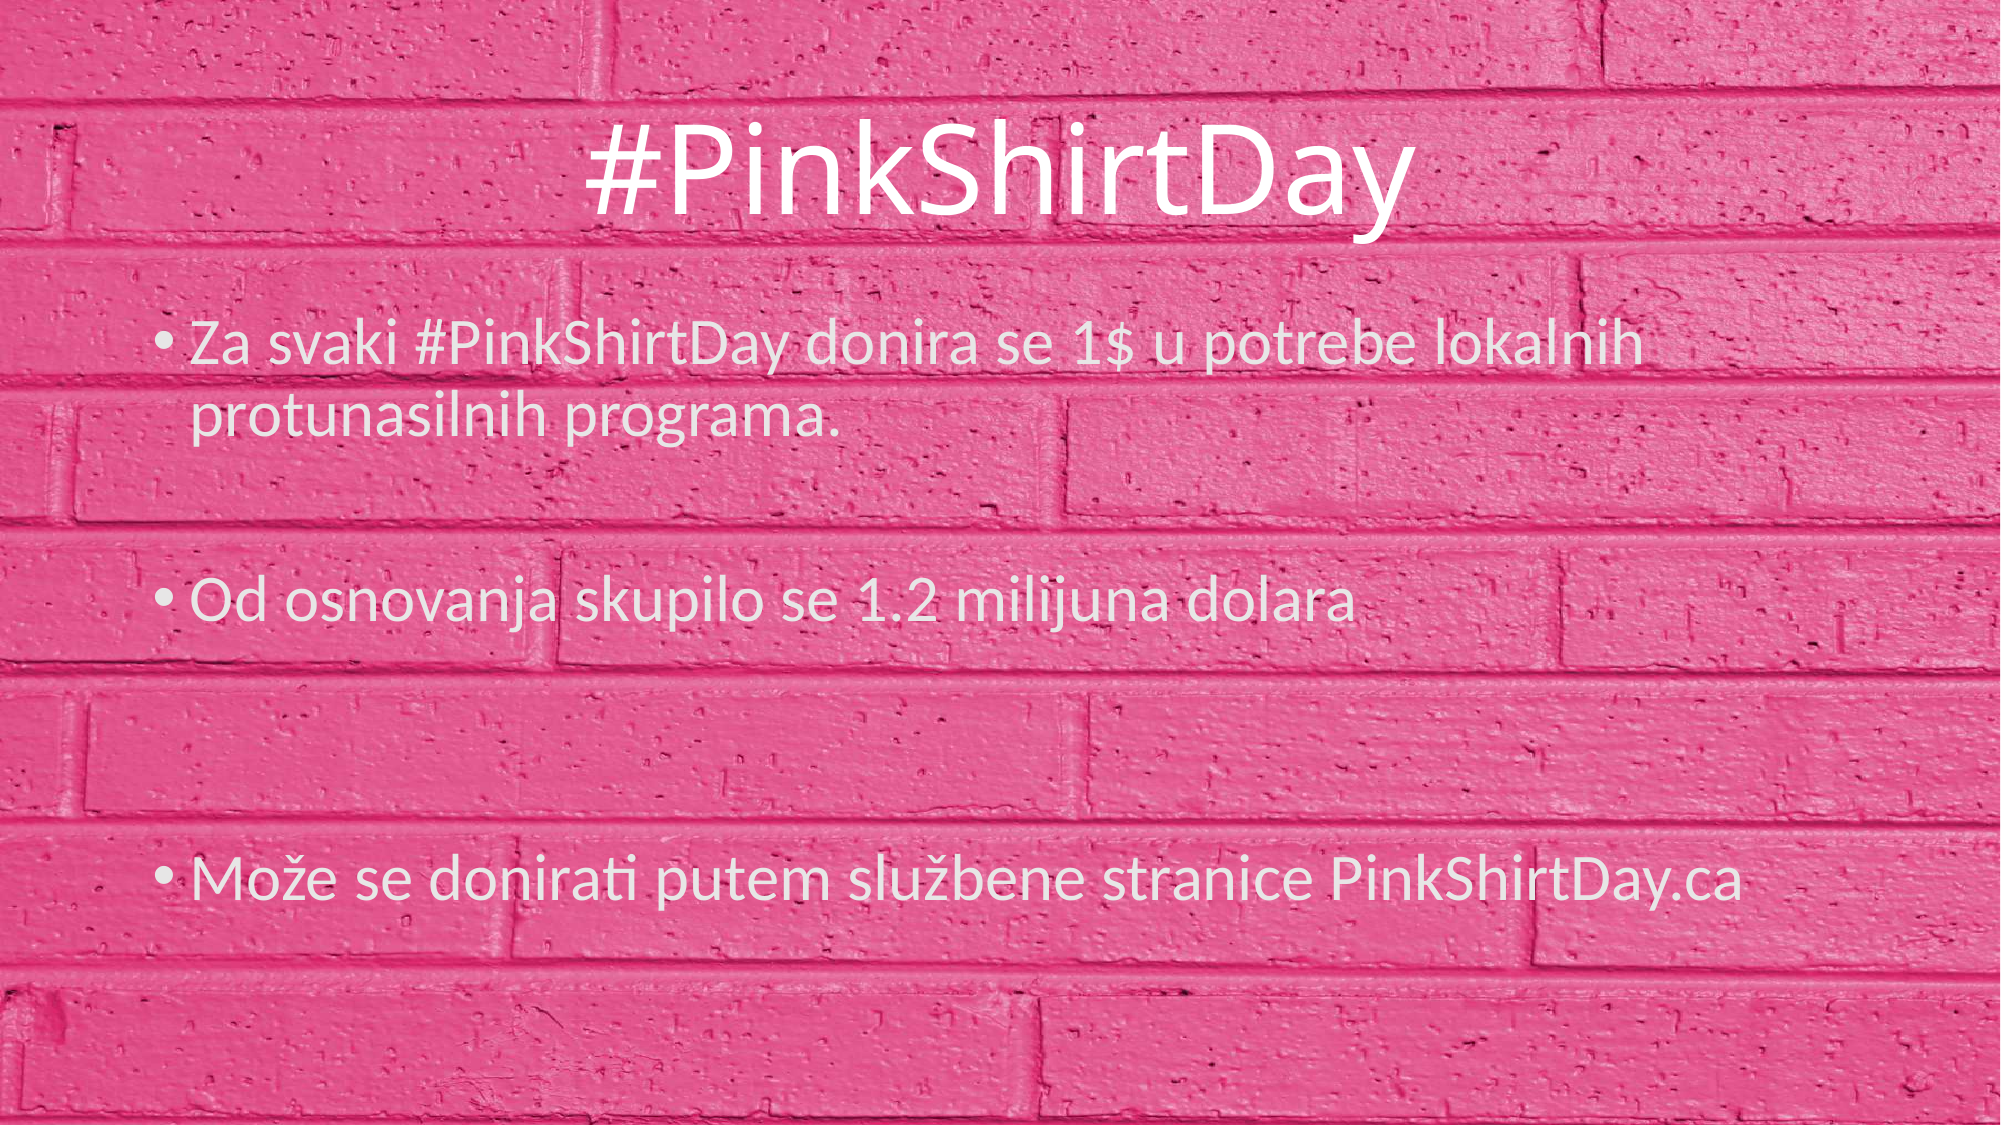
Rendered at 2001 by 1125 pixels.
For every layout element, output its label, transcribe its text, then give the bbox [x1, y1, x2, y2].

picture [0, 0, 2001, 1125]
list Za svaki #PinkShirtDay donira se 1$ u potrebe lokalnih protunasilnih programa. Od osnovanja skupilo se 1.2 milijuna dolara Može se donirati putem službene stranice PinkShirtDay.ca [137, 299, 1863, 1014]
title #PinkShirtDay [137, 59, 1863, 278]
